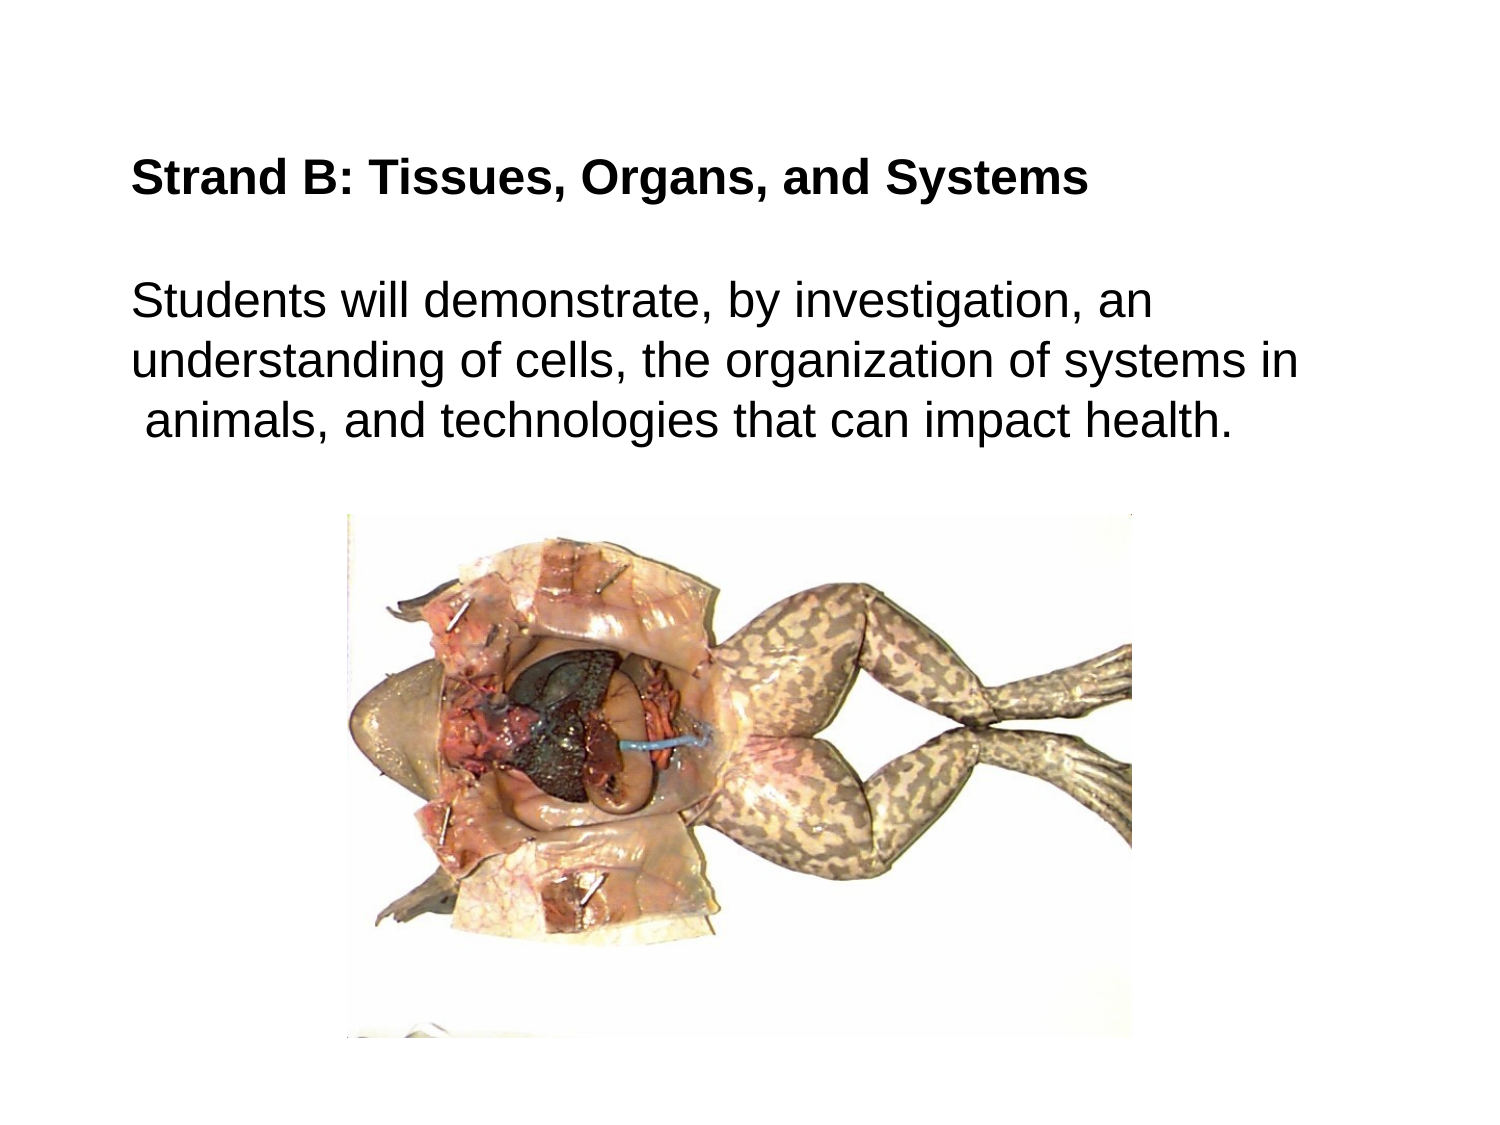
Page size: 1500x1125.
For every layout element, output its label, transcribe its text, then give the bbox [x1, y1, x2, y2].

text_box Strand B: Tissues, Organs, and Systems Students will demonstrate, by investigation, an understanding of cells, the organization of systems in animals, and technologies that can impact health. [128, 144, 1308, 448]
text_box [347, 514, 1132, 1038]
